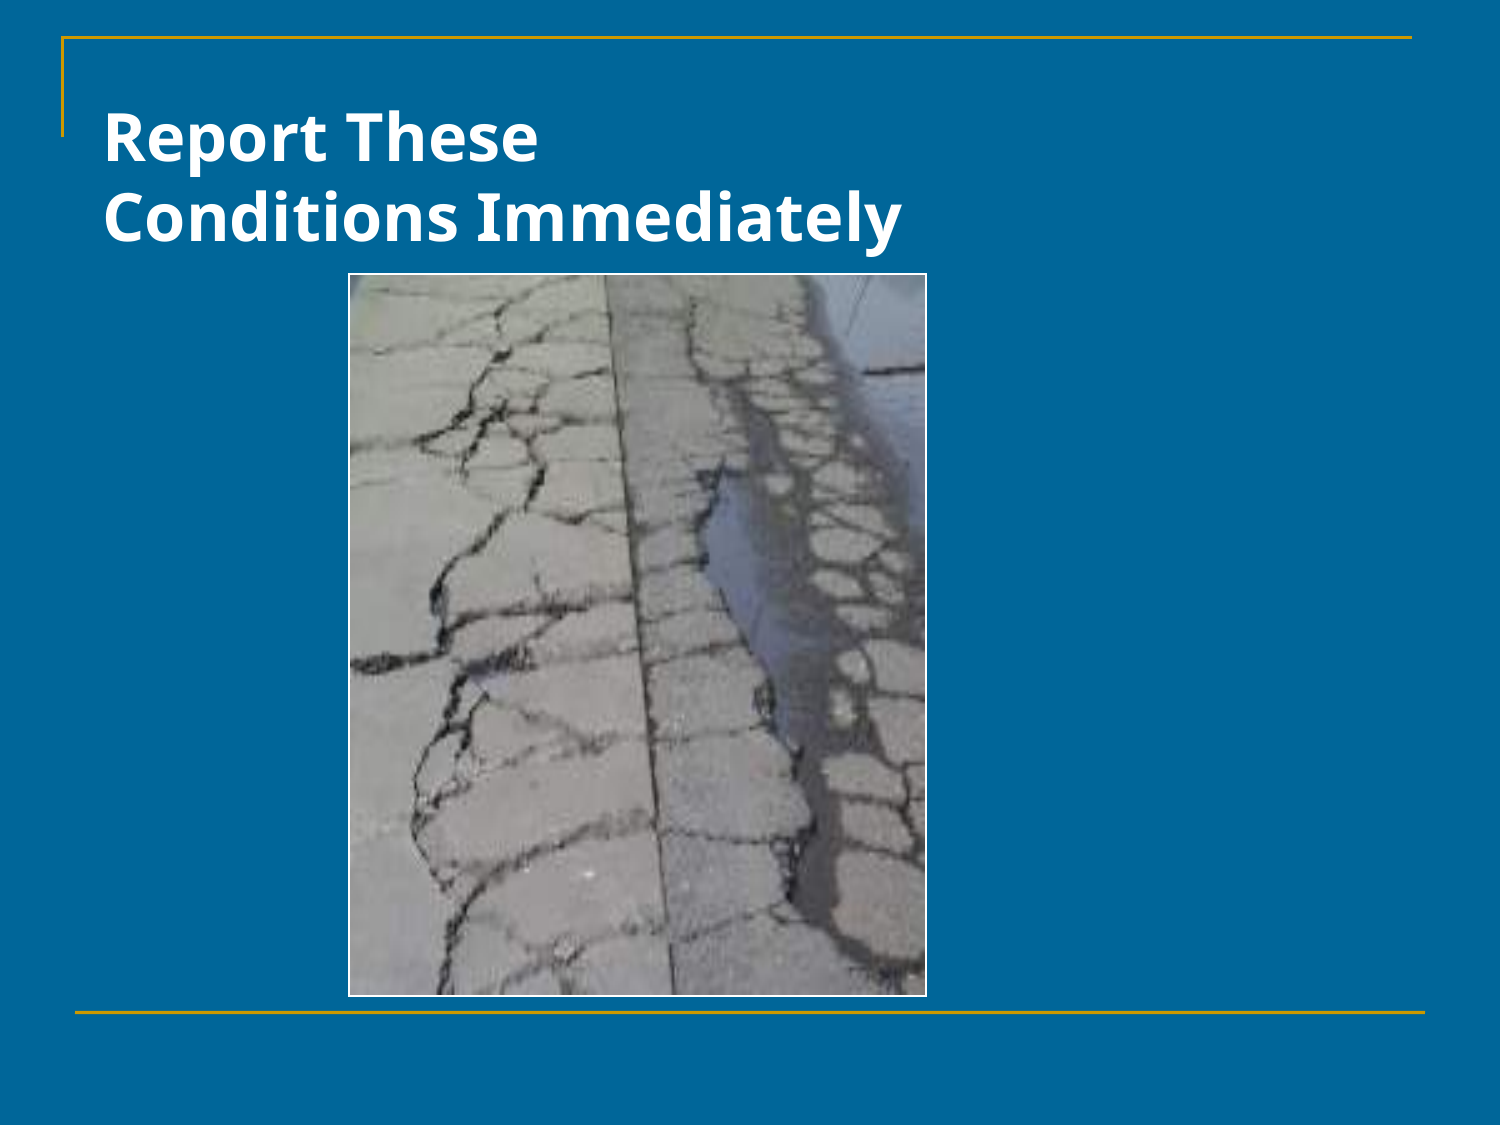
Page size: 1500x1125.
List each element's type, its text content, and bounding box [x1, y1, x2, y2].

picture [349, 274, 926, 996]
text_box Report These Conditions Immediately [87, 87, 1213, 263]
title Other common hazards to Look out For [74, 45, 1476, 188]
